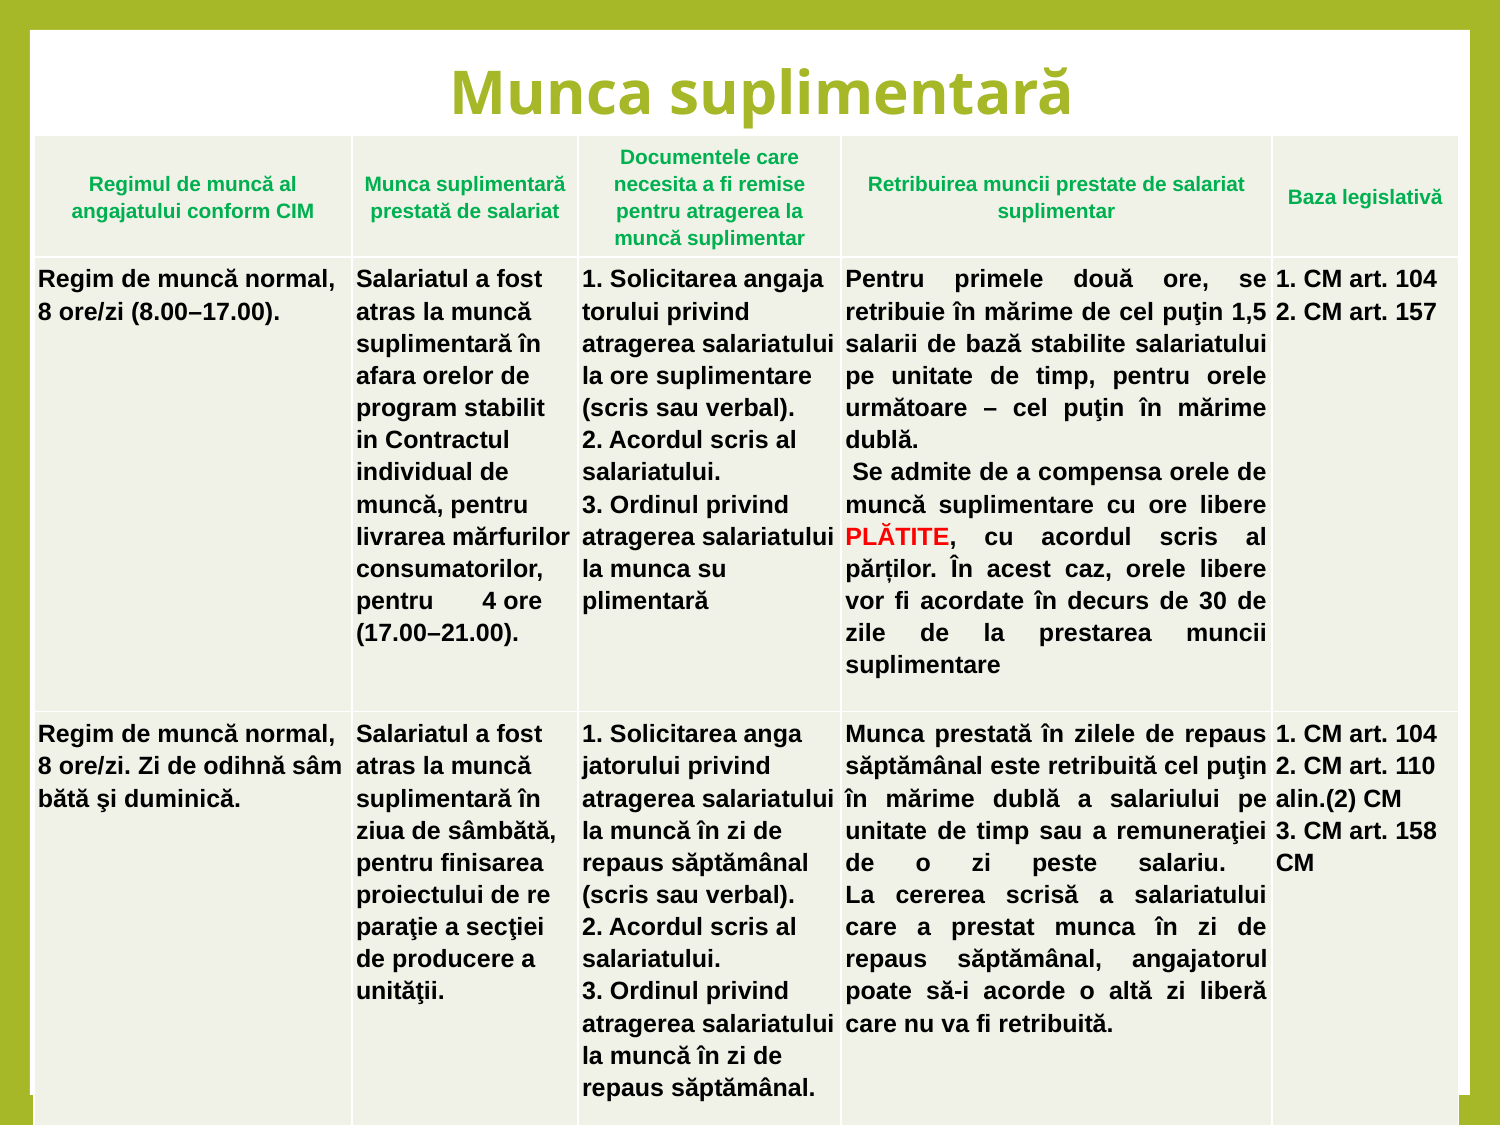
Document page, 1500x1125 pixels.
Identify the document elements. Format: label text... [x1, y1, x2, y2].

table_cell 1. Solicitarea anga­ja­to­rului privind atragerea salaria­tu­lui la ore suplimen­tare (scris sau verbal). 2. Acordul scris al salariatului. 3. Ordinul privind atragerea salaria­tului la munca su­plimentară [579, 258, 840, 711]
table_header Retribuirea muncii prestate de salariat suplimentar [842, 136, 1271, 256]
table_cell Regim de muncă normal, 8 ore/zi (8.00–17.00). [35, 258, 351, 711]
table_header Documentele care necesita a fi remise pentru atragerea la muncă suplimentar [579, 136, 840, 256]
table_header Baza legislativă [1273, 136, 1458, 256]
table_cell Salariatul a fost atras la muncă supli­men­tară în afara orelor de program stabilit in Contractul individual de muncă, pentru livrarea mărfurilor consumatorilor, pentru 4 ore (17.00–21.00). [353, 258, 577, 711]
table_header Munca suplimentară prestată de salariat [353, 136, 577, 256]
table_header Regimul de muncă al angajatului conform CIM [35, 136, 351, 256]
table_cell 1. CM art. 104 2. CM art. 110 alin.(2) CM 3. CM art. 158 CM [1273, 712, 1458, 1125]
table_cell Pentru primele două ore, se retribuie în mărime de cel puţin 1,5 salarii de bază sta­bilite salariatului pe unitate de timp, pentru orele următoare – cel puţin în mărime dublă. Se admite de a compensa orele de muncă suplimentare cu ore libere PLĂTITE, cu acordul scris al părților. În acest caz, orele libere vor fi acordate în decurs de 30 de zile de la prestarea muncii suplimentare [842, 258, 1271, 711]
table_cell 1. Solicitarea anga­jatorului privind atragerea salaria­tu­lui la muncă în zi de repaus săptămânal (scris sau verbal). 2. Acordul scris al salariatului. 3. Ordinul privind atragerea salariatu­lui la muncă în zi de repaus săptămânal. [579, 712, 840, 1125]
table_cell 1. CM art. 104 2. CM art. 157 [1273, 258, 1458, 711]
table_cell Regim de muncă normal, 8 ore/zi. Zi de odihnă sâm­bătă şi du­minică. [35, 712, 351, 1125]
table_cell Salariatul a fost atras la muncă suplimentară în ziua de sâmbătă, pentru finisarea proiectului de re­paraţie a sec­ţiei de producere a unităţii. [353, 712, 577, 1125]
list Munca suplimentară [50, 54, 1475, 1071]
table_cell Munca prestată în zilele de repaus săptămânal este retri­buită cel puţin în mărime dub­lă a salariului pe unitate de timp sau a remuneraţiei de o zi peste salariu. La cererea scrisă a salariatului care a prestat munca în zi de repaus săptămânal, angaja­torul poate să-i acorde o altă zi liberă care nu va fi retribuită. [842, 712, 1271, 1125]
